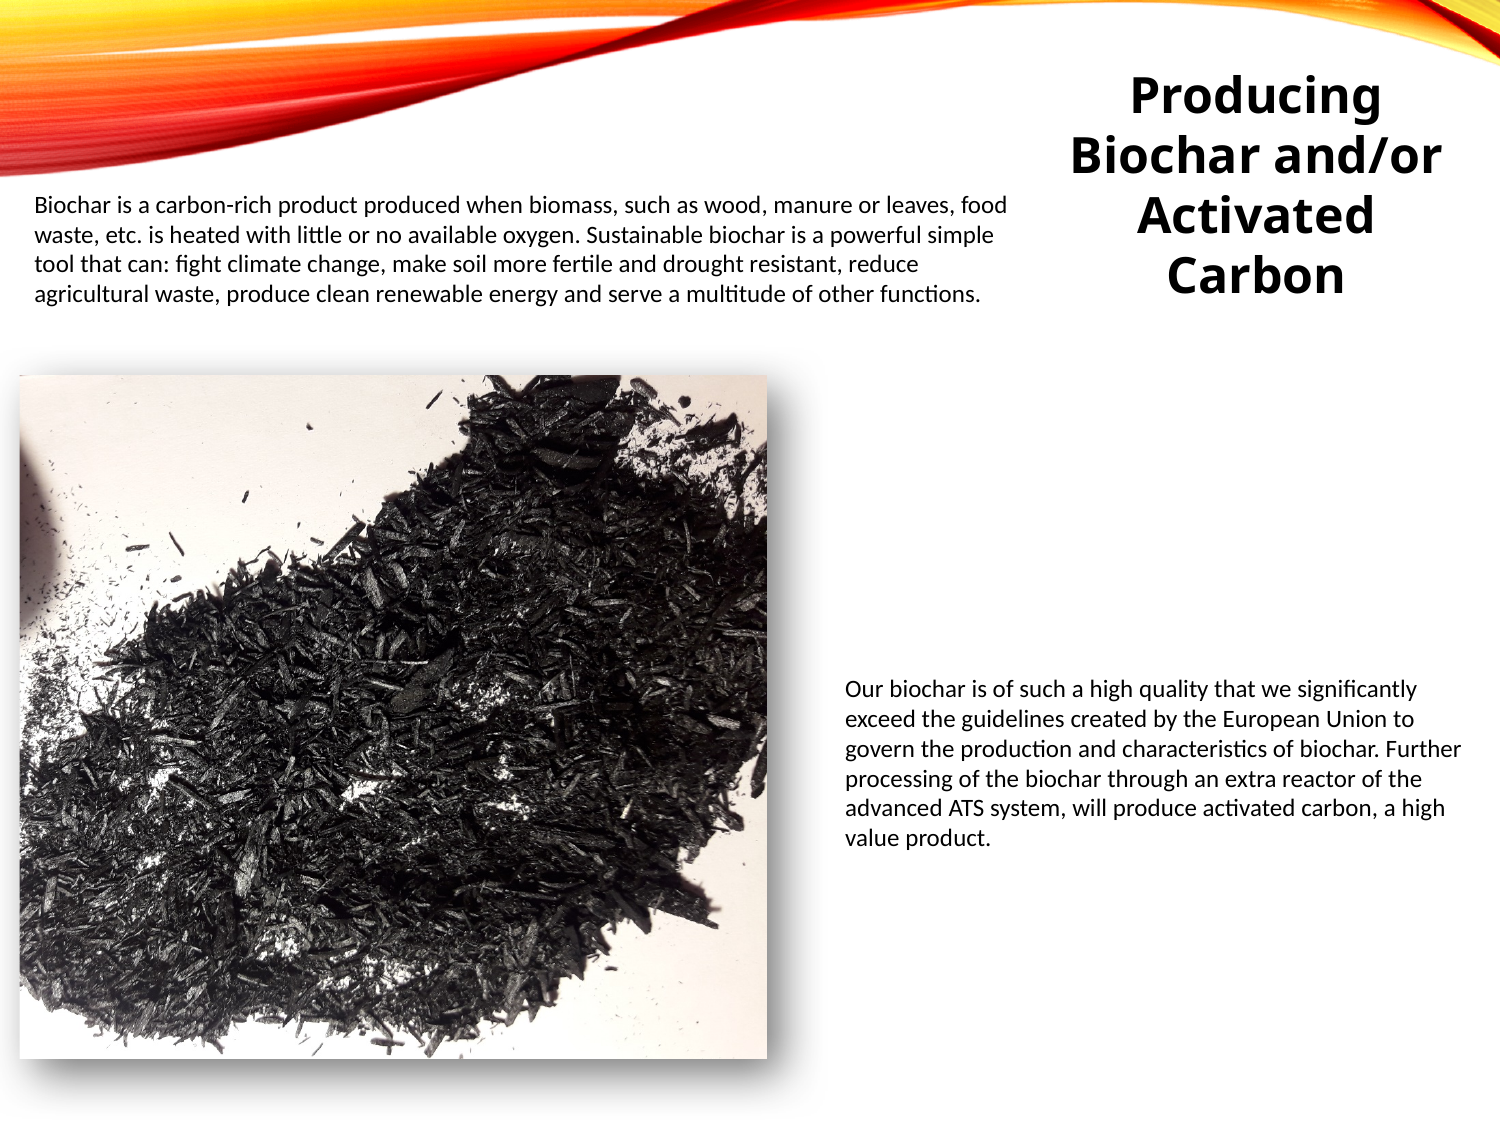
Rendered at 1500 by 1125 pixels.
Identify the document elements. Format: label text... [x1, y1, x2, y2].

text_box Producing Biochar and/or Activated Carbon [1054, 56, 1459, 312]
text_box Biochar is a carbon-rich product produced when biomass, such as wood, manure or leaves, food waste, etc. is heated with little or no available oxygen. Sustainable biochar is a powerful simple tool that can: fight climate change, make soil more fertile and drought resistant, reduce agricultural waste, produce clean renewable energy and serve a multitude of other functions. [19, 180, 1037, 316]
picture [19, 374, 768, 1060]
picture [0, 0, 1500, 178]
text_box Our biochar is of such a high quality that we significantly exceed the guidelines created by the European Union to govern the production and characteristics of biochar. Further processing of the biochar through an extra reactor of the advanced ATS system, will produce activated carbon, a high value product. [830, 664, 1481, 860]
